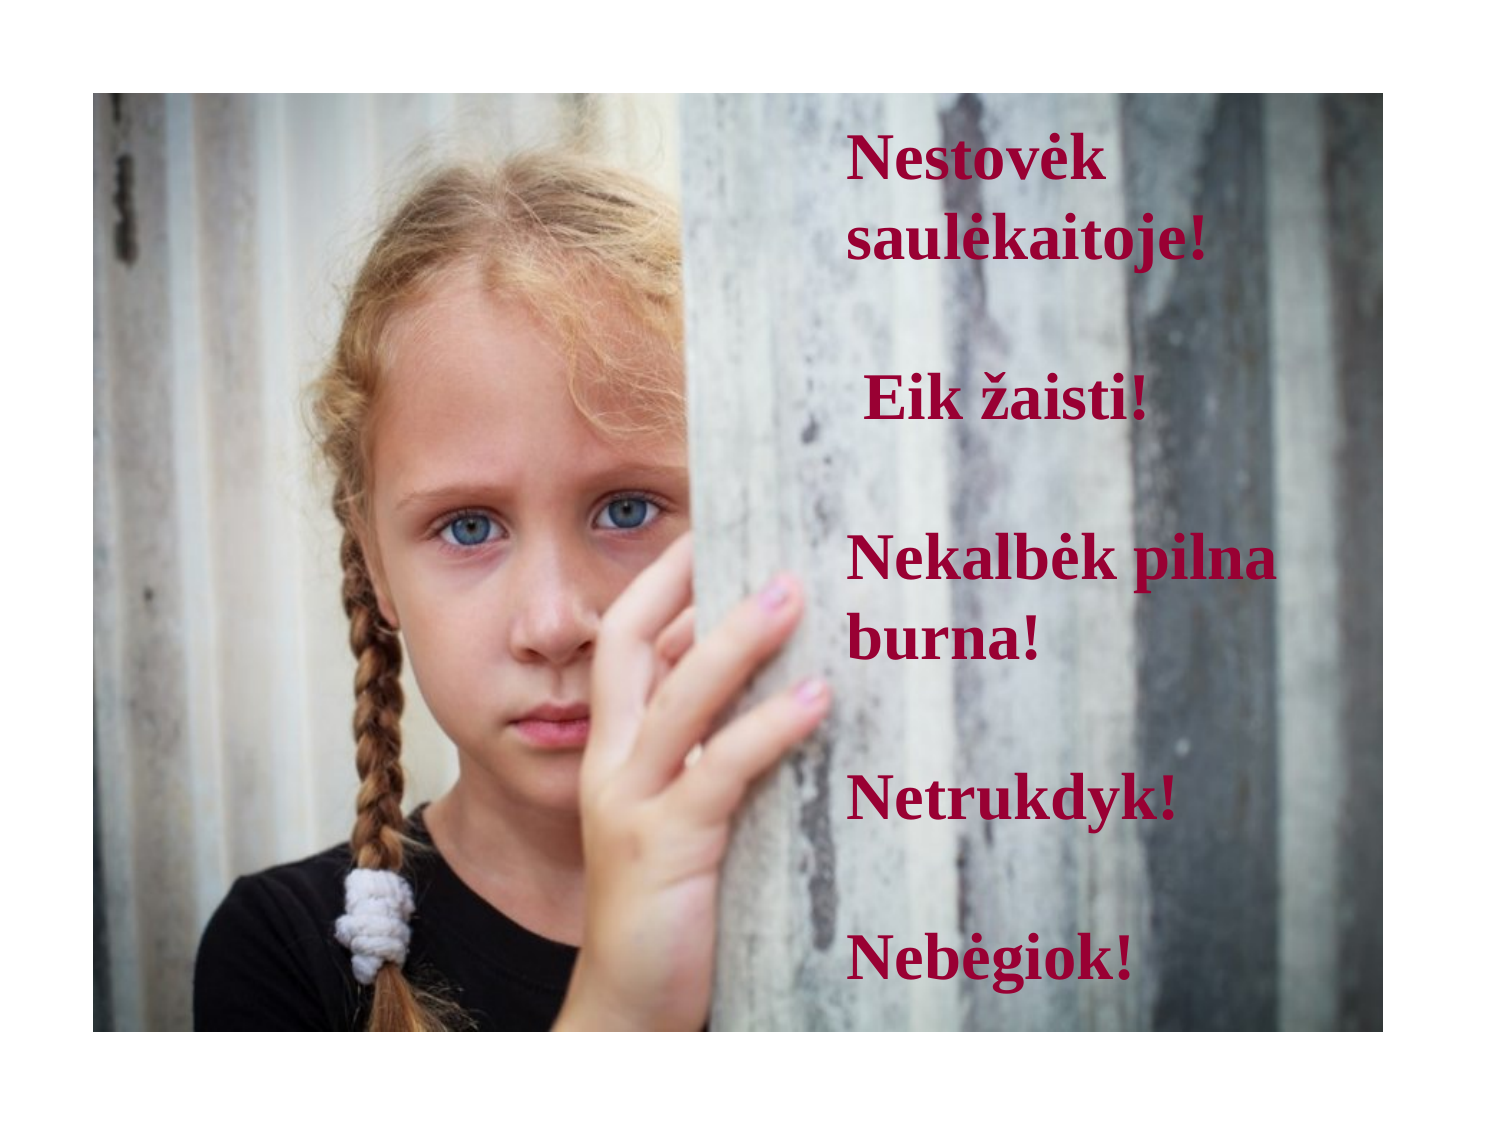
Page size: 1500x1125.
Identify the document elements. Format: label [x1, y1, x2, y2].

picture [93, 93, 1383, 1032]
